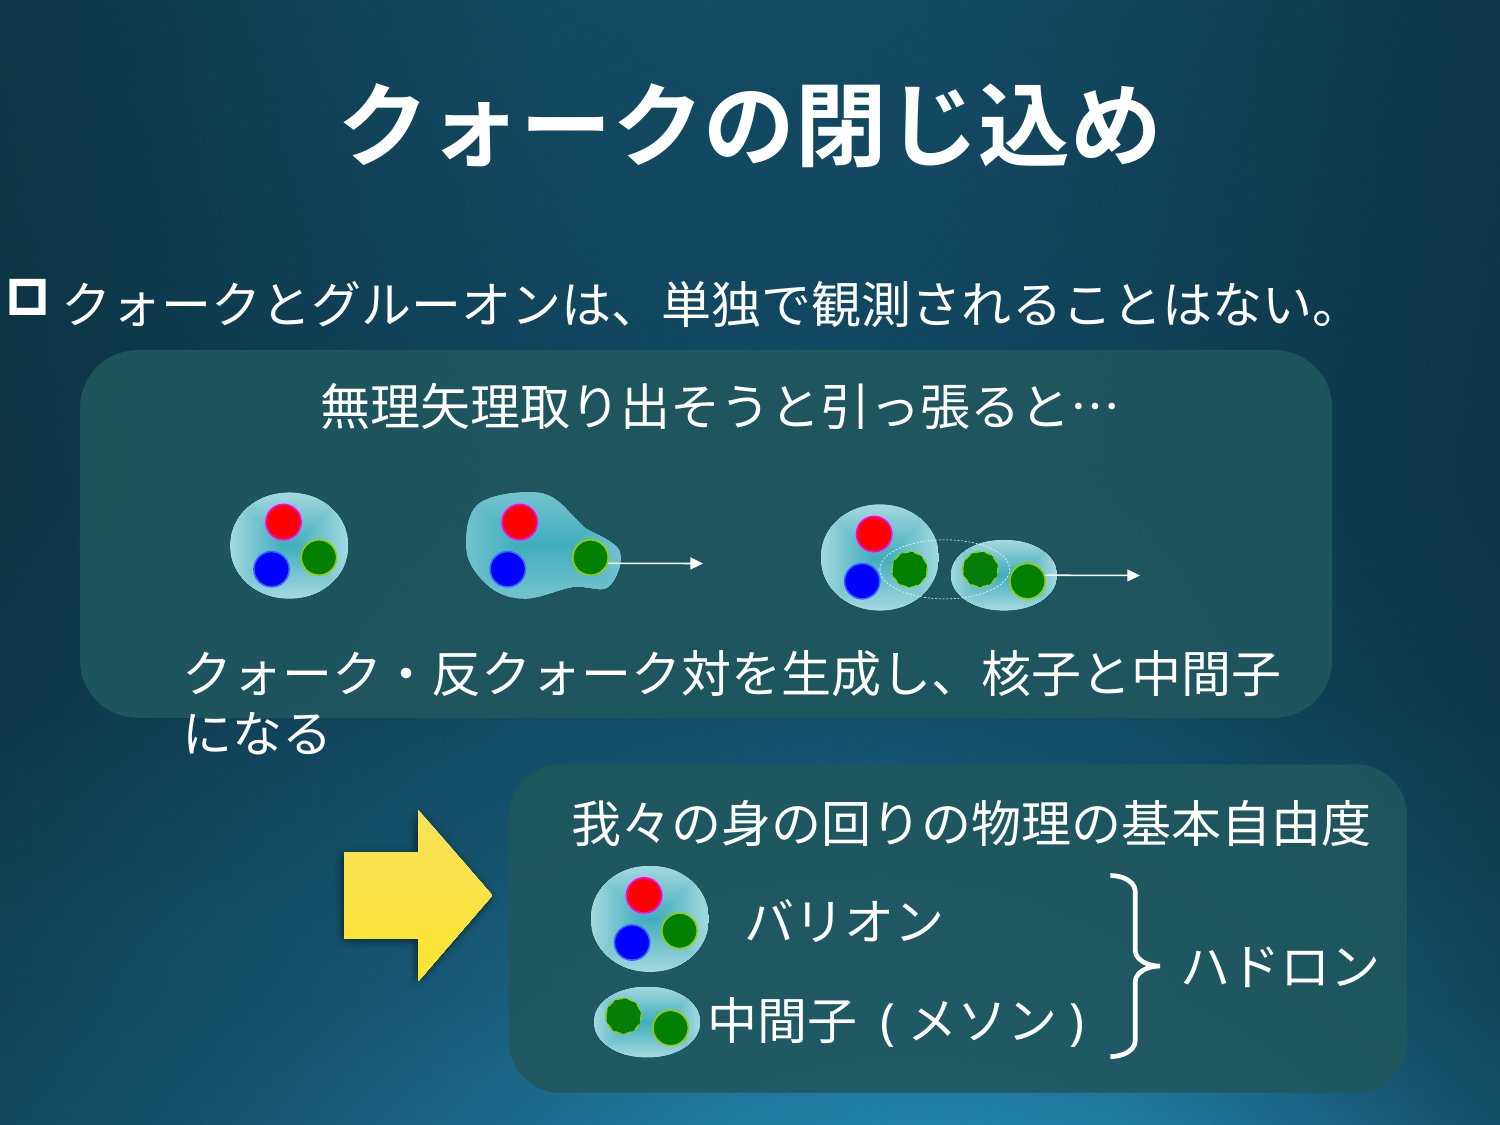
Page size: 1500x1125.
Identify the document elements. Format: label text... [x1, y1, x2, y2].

text_box クォークとグルーオンは、単独で観測されることはない。 [0, 265, 1377, 341]
title クォークの閉じ込め [103, 21, 1397, 240]
text_box 無理矢理取り出そうと引っ張ると… [305, 368, 1136, 443]
text_box [79, 350, 1333, 718]
picture [0, 0, 1500, 1125]
text_box クォーク・反クォーク対を生成し、核子と中間子になる [167, 634, 1304, 770]
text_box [344, 764, 1408, 1093]
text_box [230, 490, 1140, 611]
